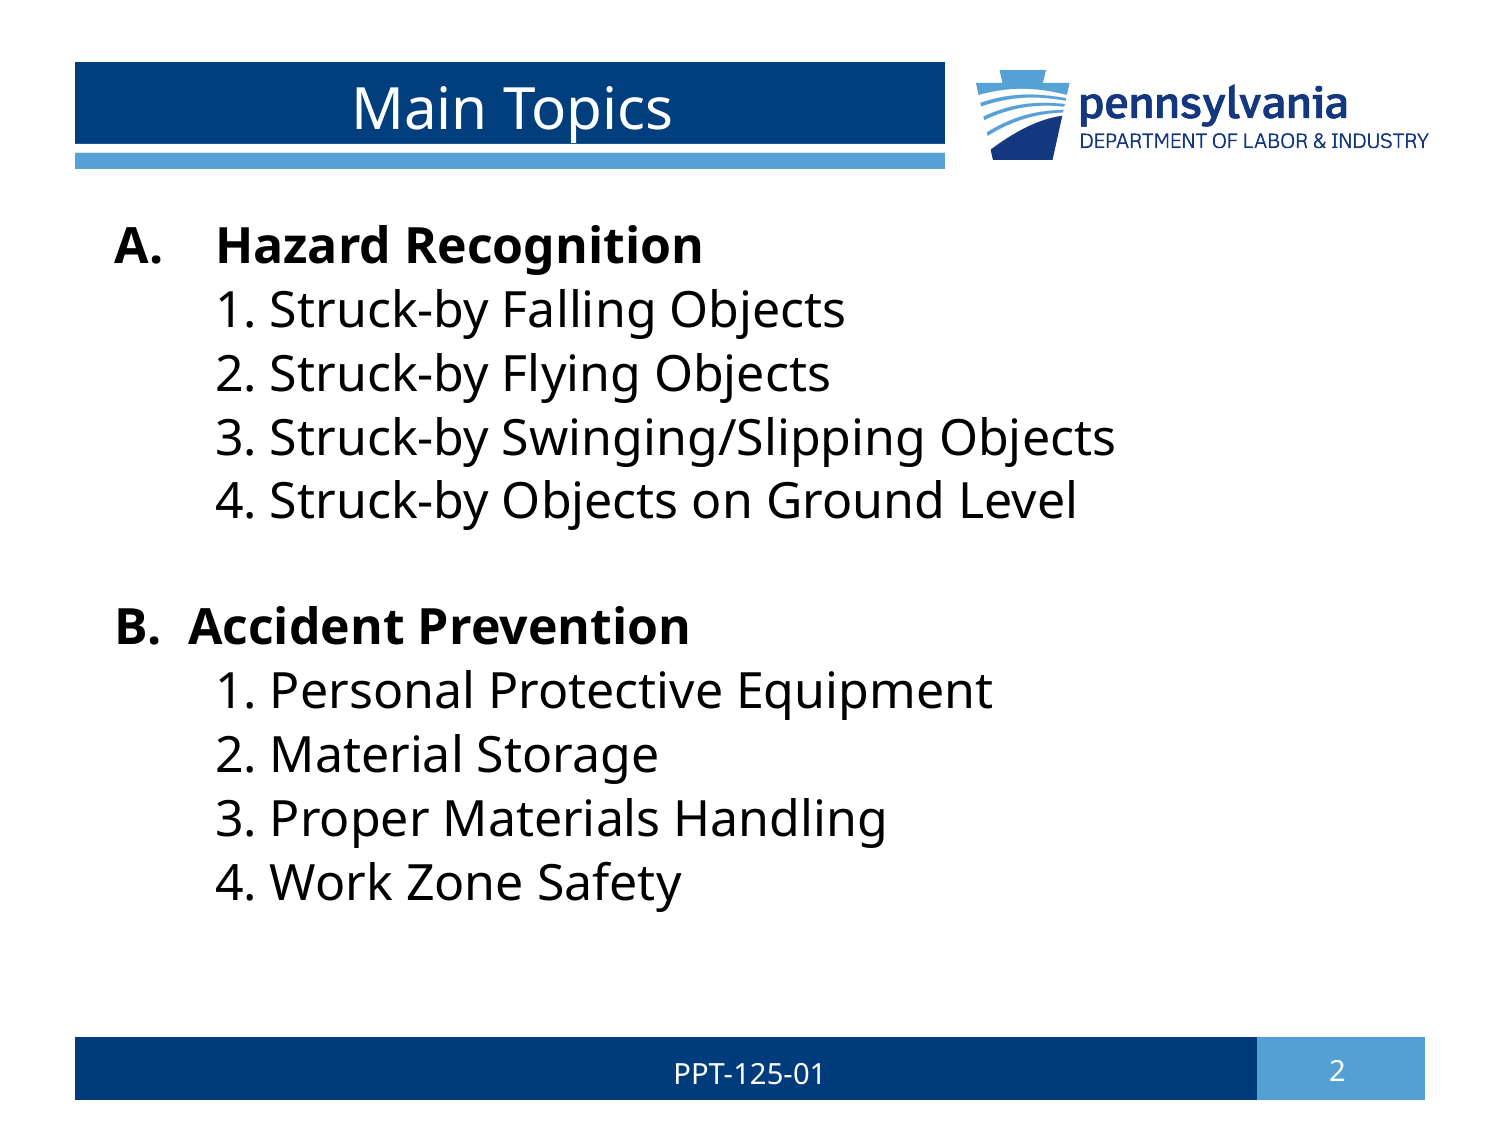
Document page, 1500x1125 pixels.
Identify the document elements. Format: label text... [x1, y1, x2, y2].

slide_number 2 [1250, 1042, 1425, 1103]
picture [75, 62, 1429, 169]
footer PPT-125-01 [512, 1042, 988, 1103]
picture [75, 1037, 1425, 1100]
subtitle Hazard Recognition 1. Struck-by Falling Objects 2. Struck-by Flying Objects 3. Struck-by Swinging/Slipping Objects 4. Struck-by Objects on Ground Level B. Accident Prevention 1. Personal Protective Equipment 2. Material Storage 3. Proper Materials Handling 4. Work Zone Safety [99, 212, 1400, 1000]
title Main Topics [75, 62, 950, 150]
